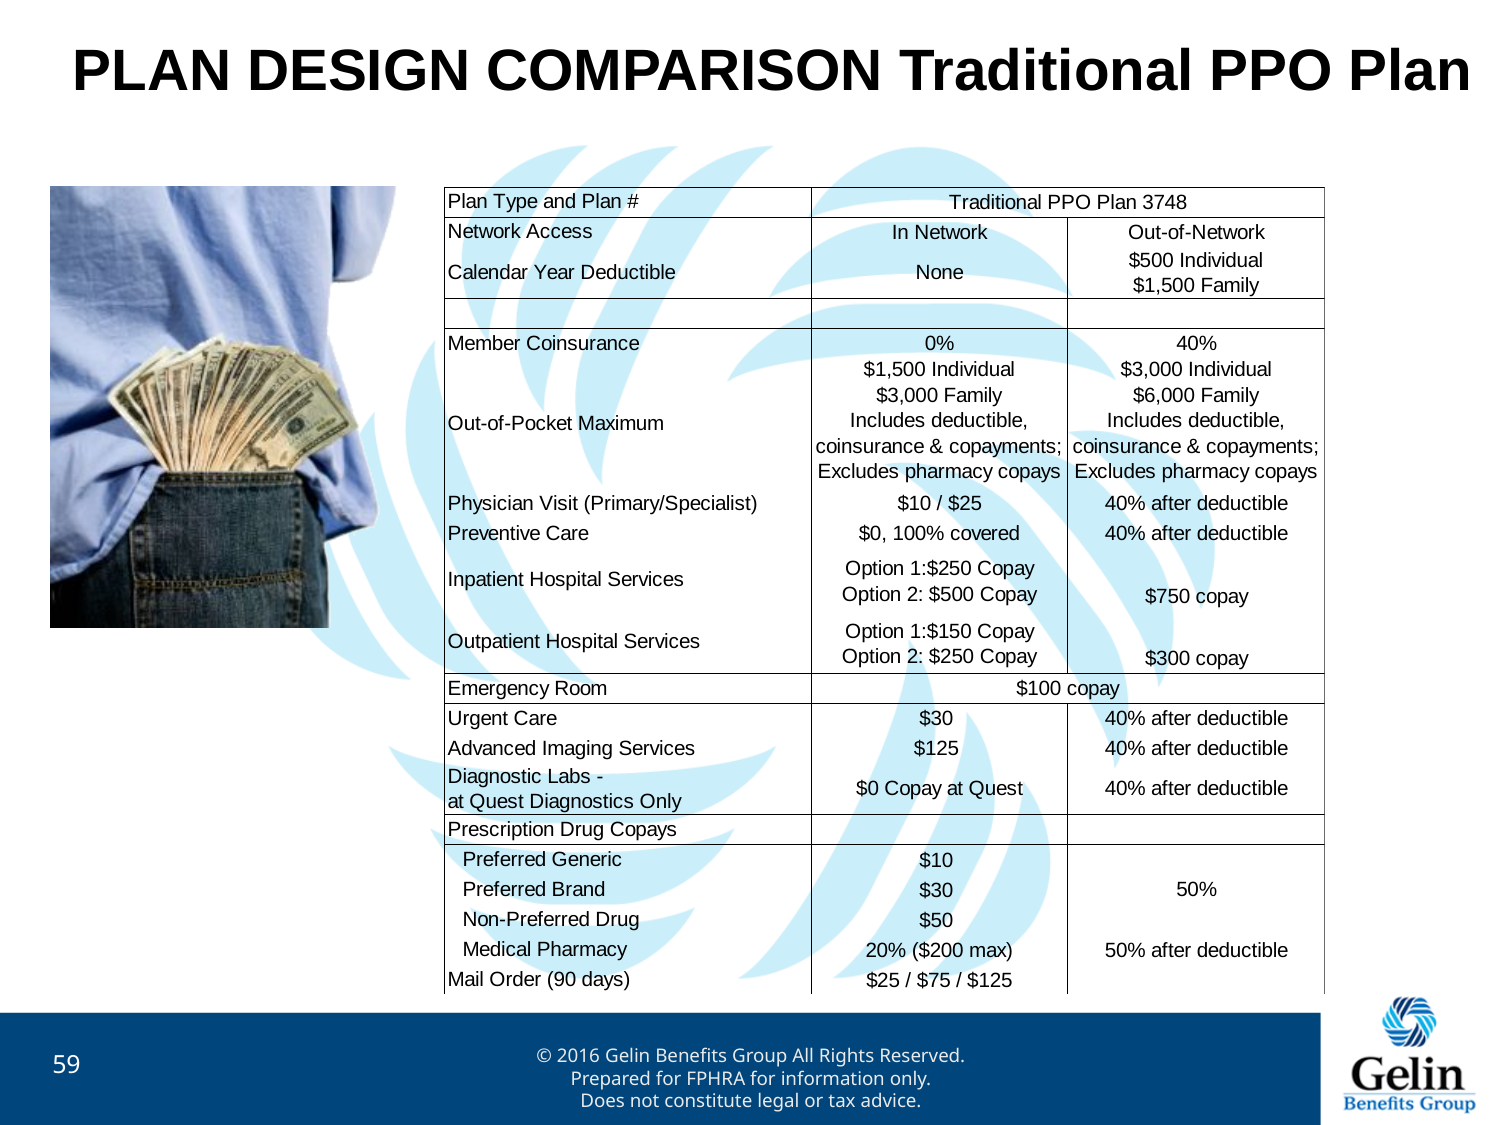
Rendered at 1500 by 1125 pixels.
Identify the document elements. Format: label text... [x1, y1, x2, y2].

picture [0, 0, 1500, 1125]
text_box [443, 186, 1325, 995]
text_box PLAN DESIGN COMPARISON Traditional PPO Plan [58, 24, 1488, 110]
